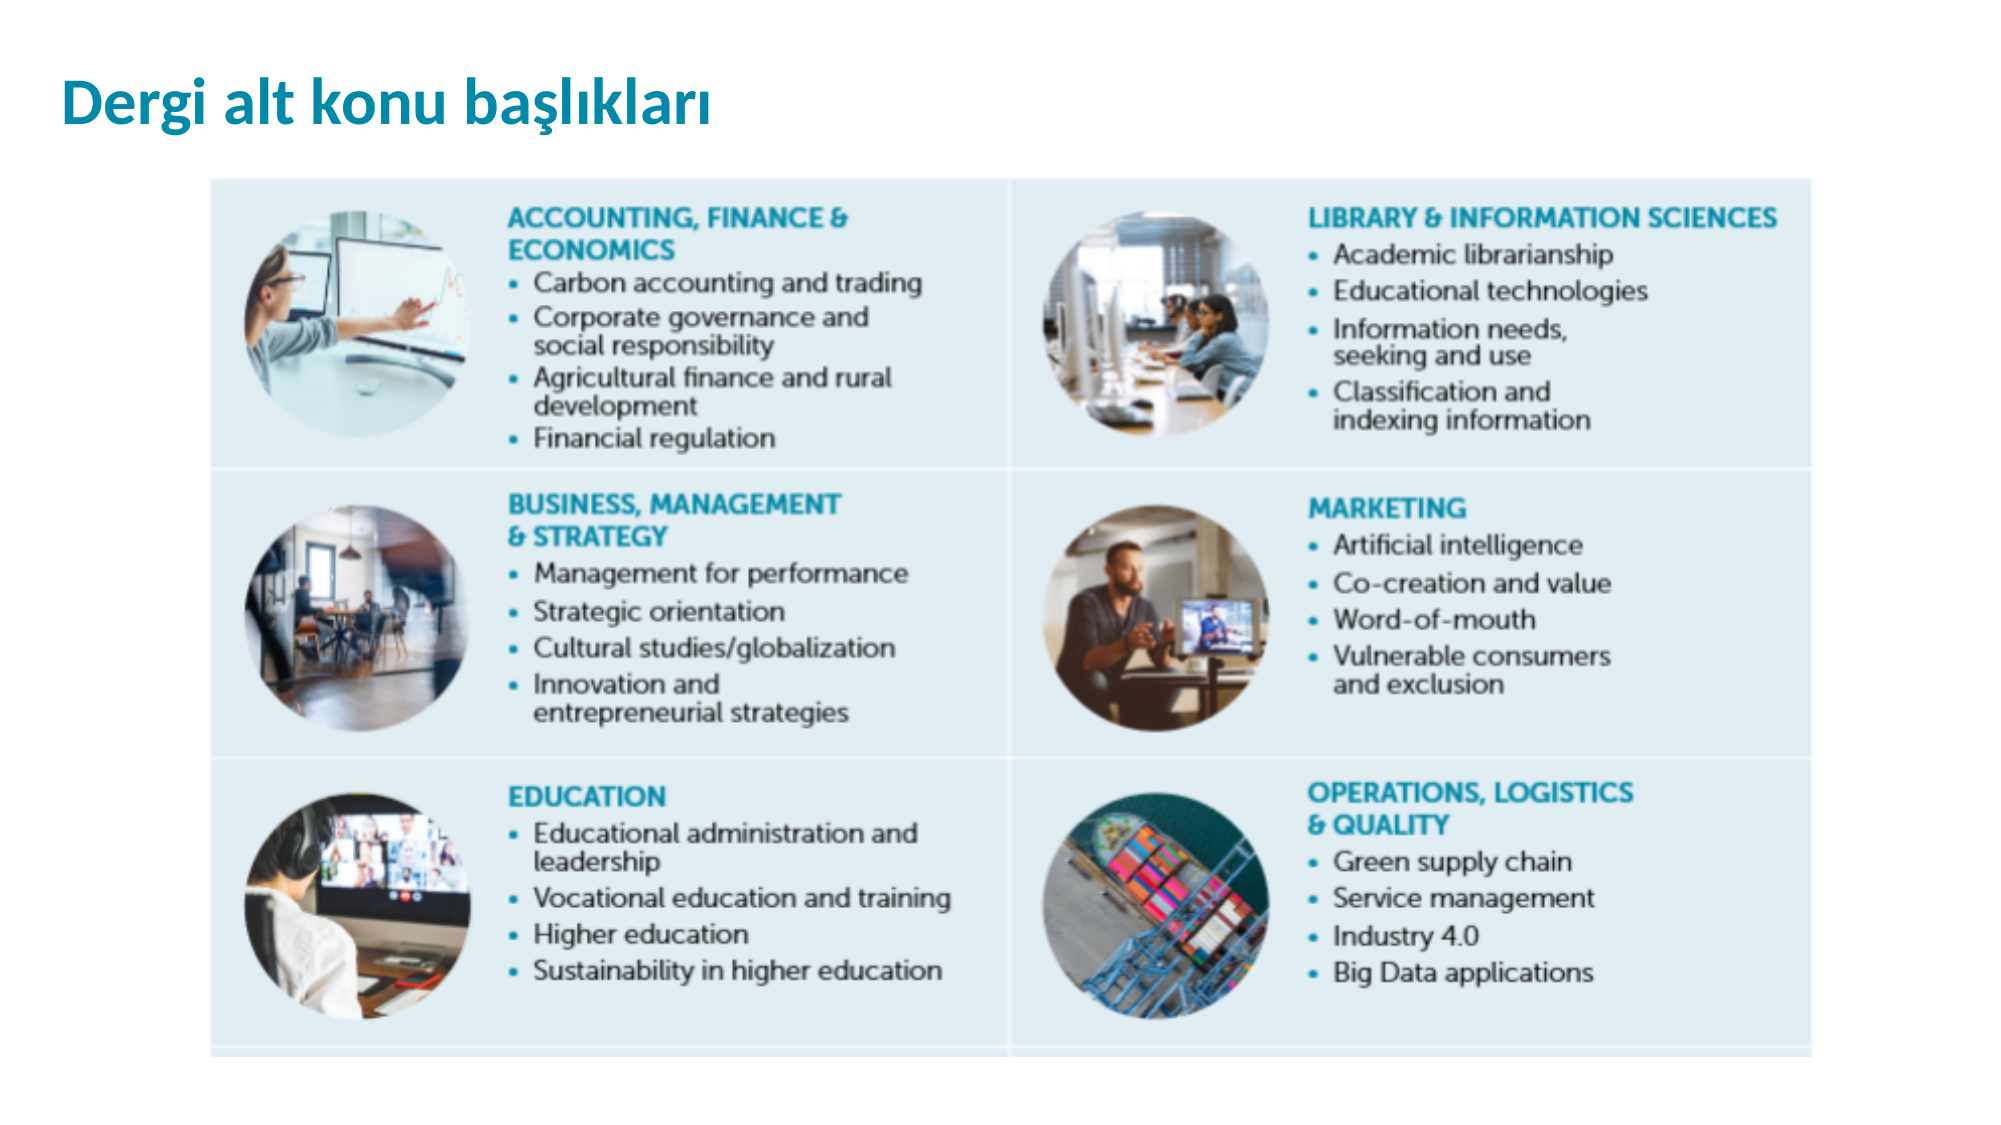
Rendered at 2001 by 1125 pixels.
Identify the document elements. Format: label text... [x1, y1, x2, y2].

text_box Dergi alt konu başlıkları [46, 25, 1214, 150]
picture [203, 163, 1821, 1057]
